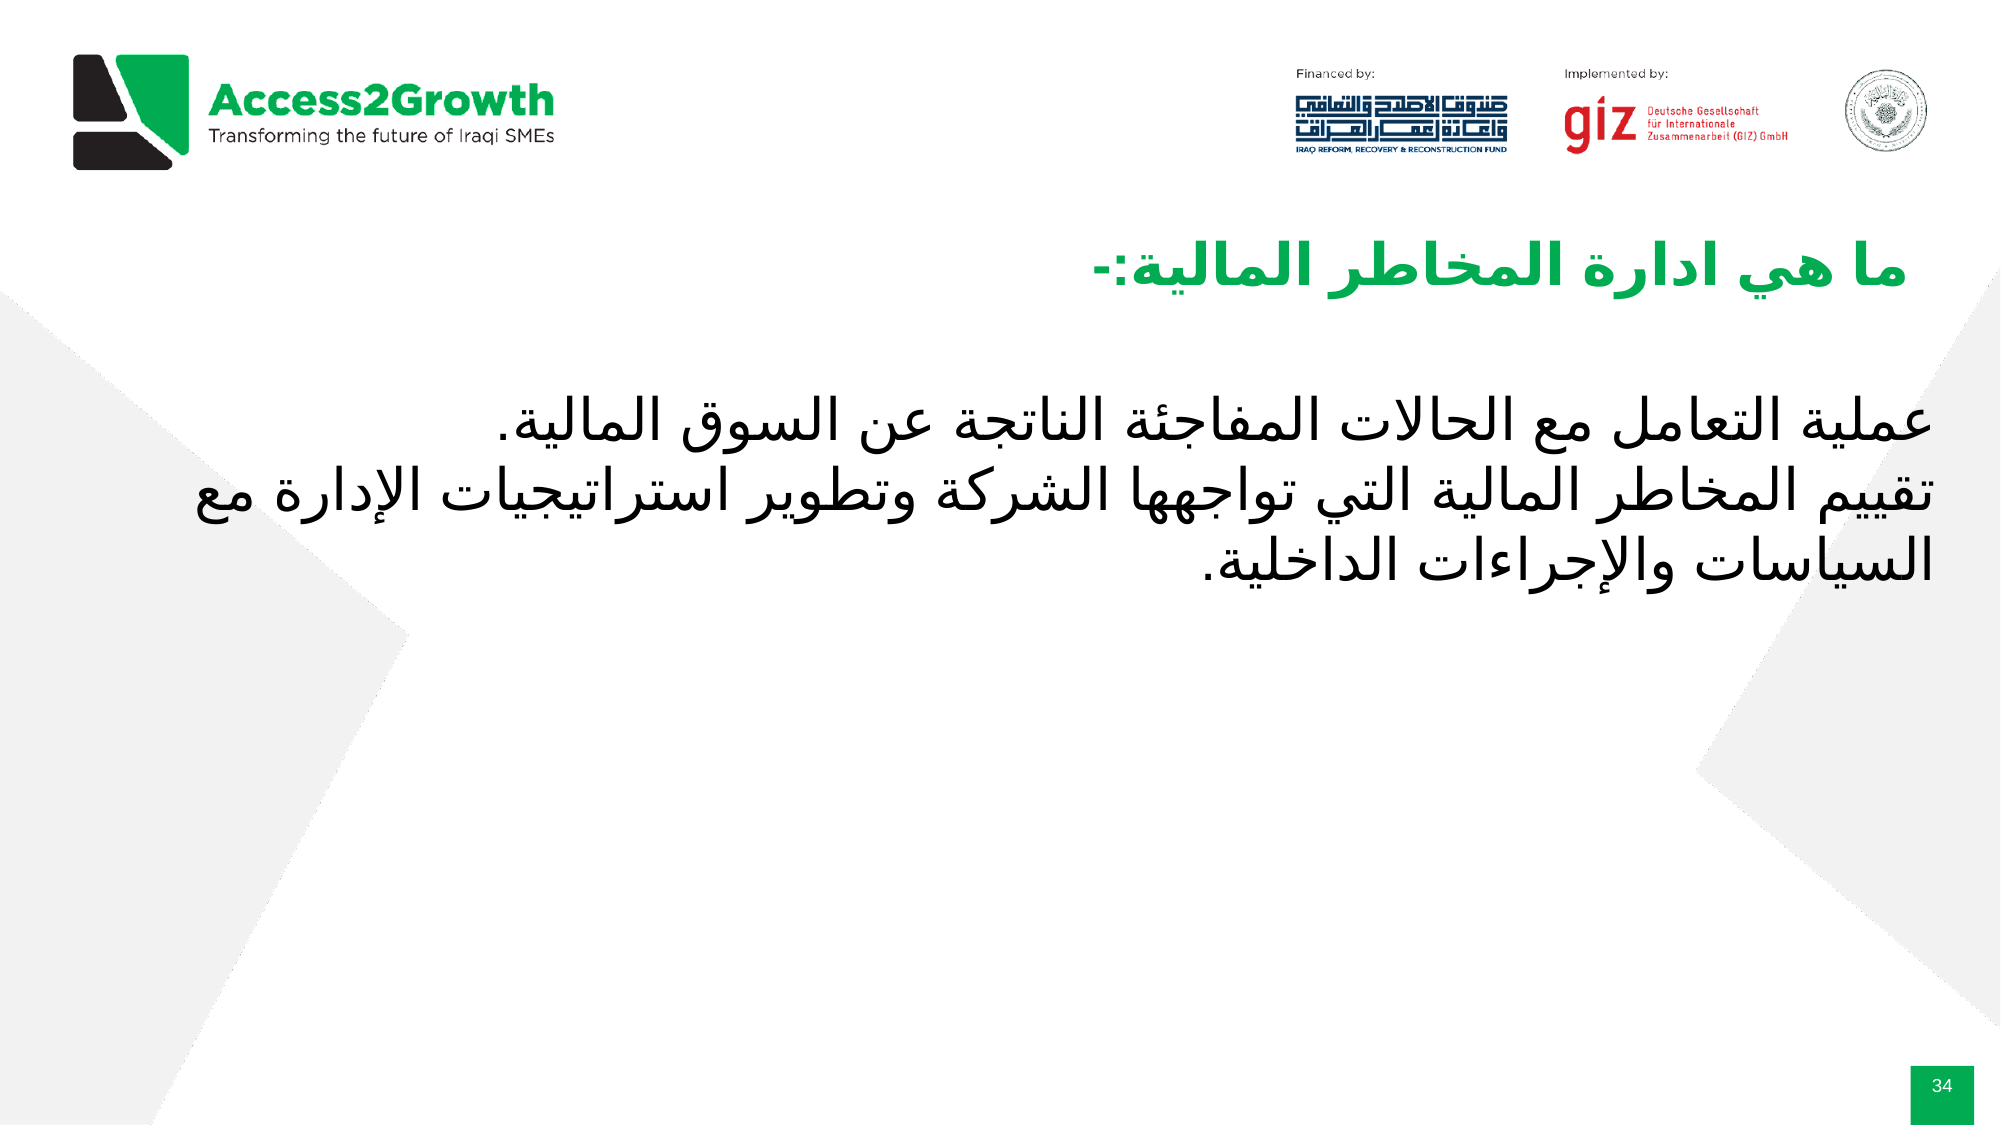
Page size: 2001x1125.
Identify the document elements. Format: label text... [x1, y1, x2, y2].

text_box عملية التعامل مع الحالات المفاجئة الناتجة عن السوق المالية. تقييم المخاطر المالية التي تواجهها الشركة وتطوير استراتيجيات الإدارة مع السياسات والإجراءات الداخلية. [25, 304, 1952, 670]
title ما هي ادارة المخاطر المالية:- [73, 210, 1925, 304]
slide_number ‹#› [1910, 1065, 1975, 1125]
picture [0, 0, 2001, 1125]
